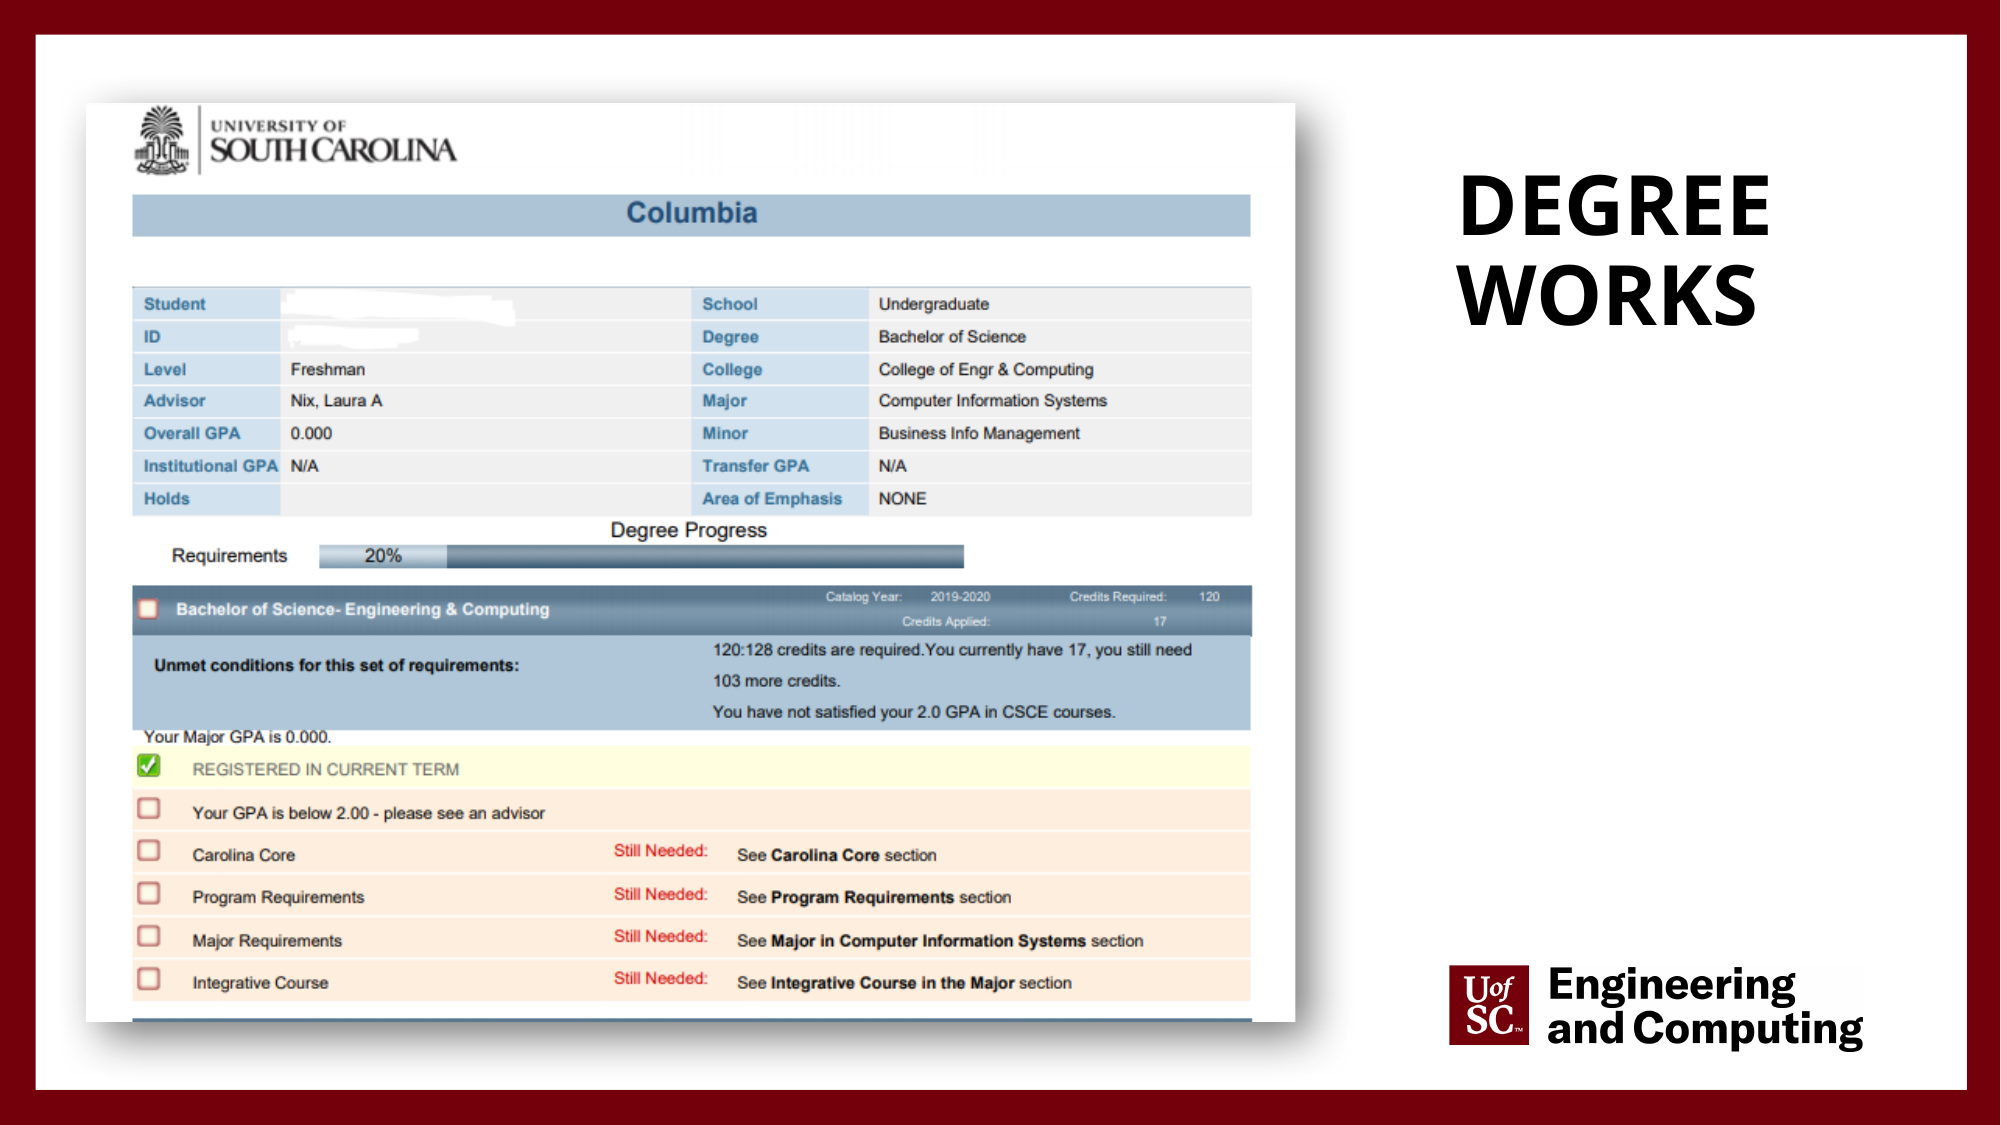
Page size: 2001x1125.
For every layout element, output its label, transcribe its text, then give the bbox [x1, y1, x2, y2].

title Degree Works [1441, 163, 1818, 344]
picture [0, 0, 2001, 1125]
